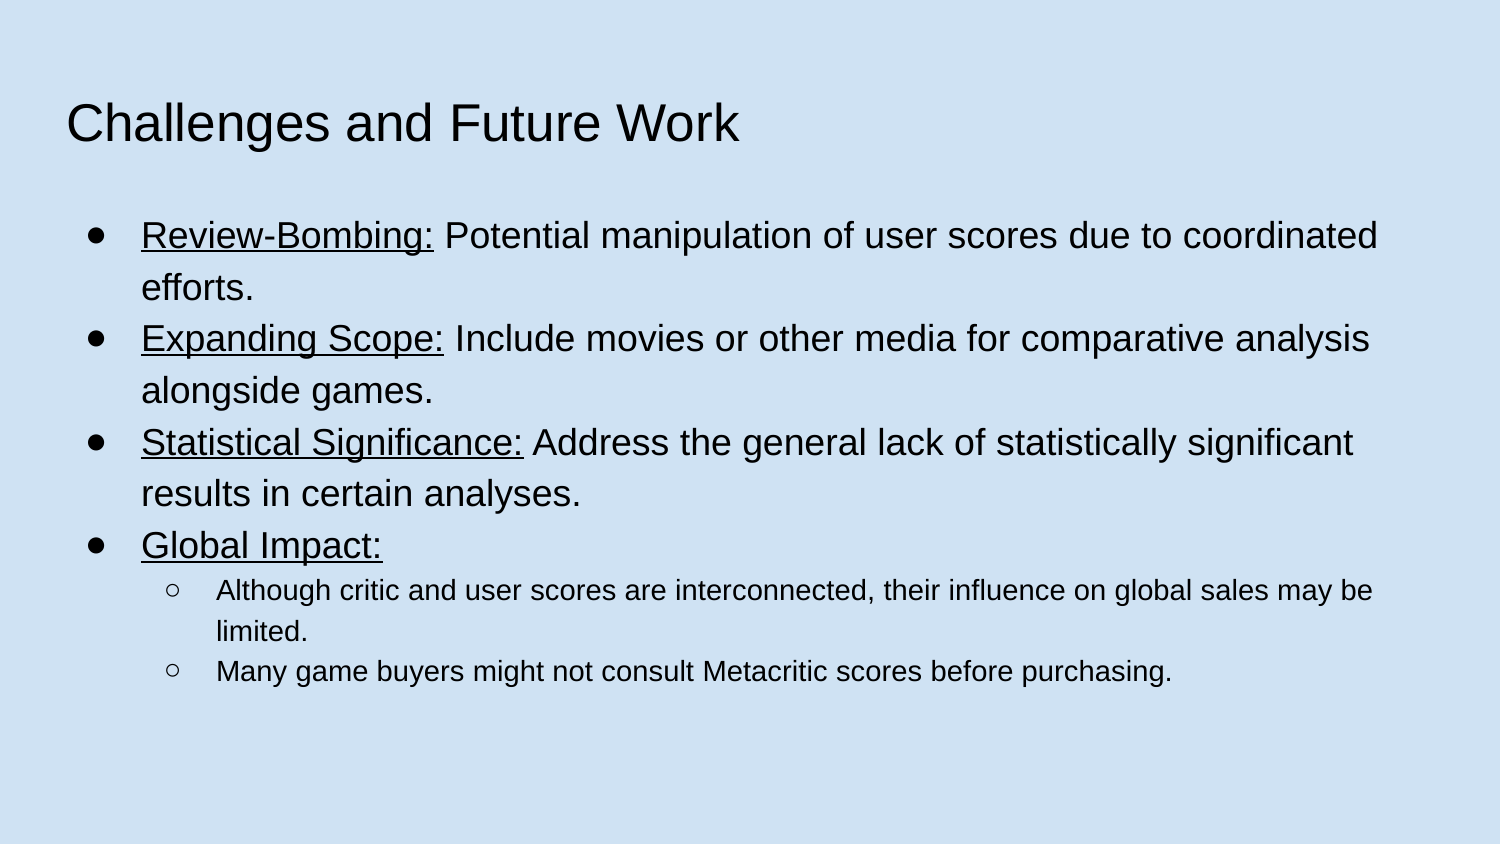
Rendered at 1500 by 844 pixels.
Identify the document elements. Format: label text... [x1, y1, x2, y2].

list Review-Bombing: Potential manipulation of user scores due to coordinated efforts. Expanding Scope: Include movies or other media for comparative analysis alongside games. Statistical Significance: Address the general lack of statistically significant results in certain analyses. Global Impact: Although critic and user scores are interconnected, their influence on global sales may be limited. Many game buyers might not consult Metacritic scores before purchasing. [51, 189, 1449, 750]
title Challenges and Future Work [51, 72, 1449, 167]
